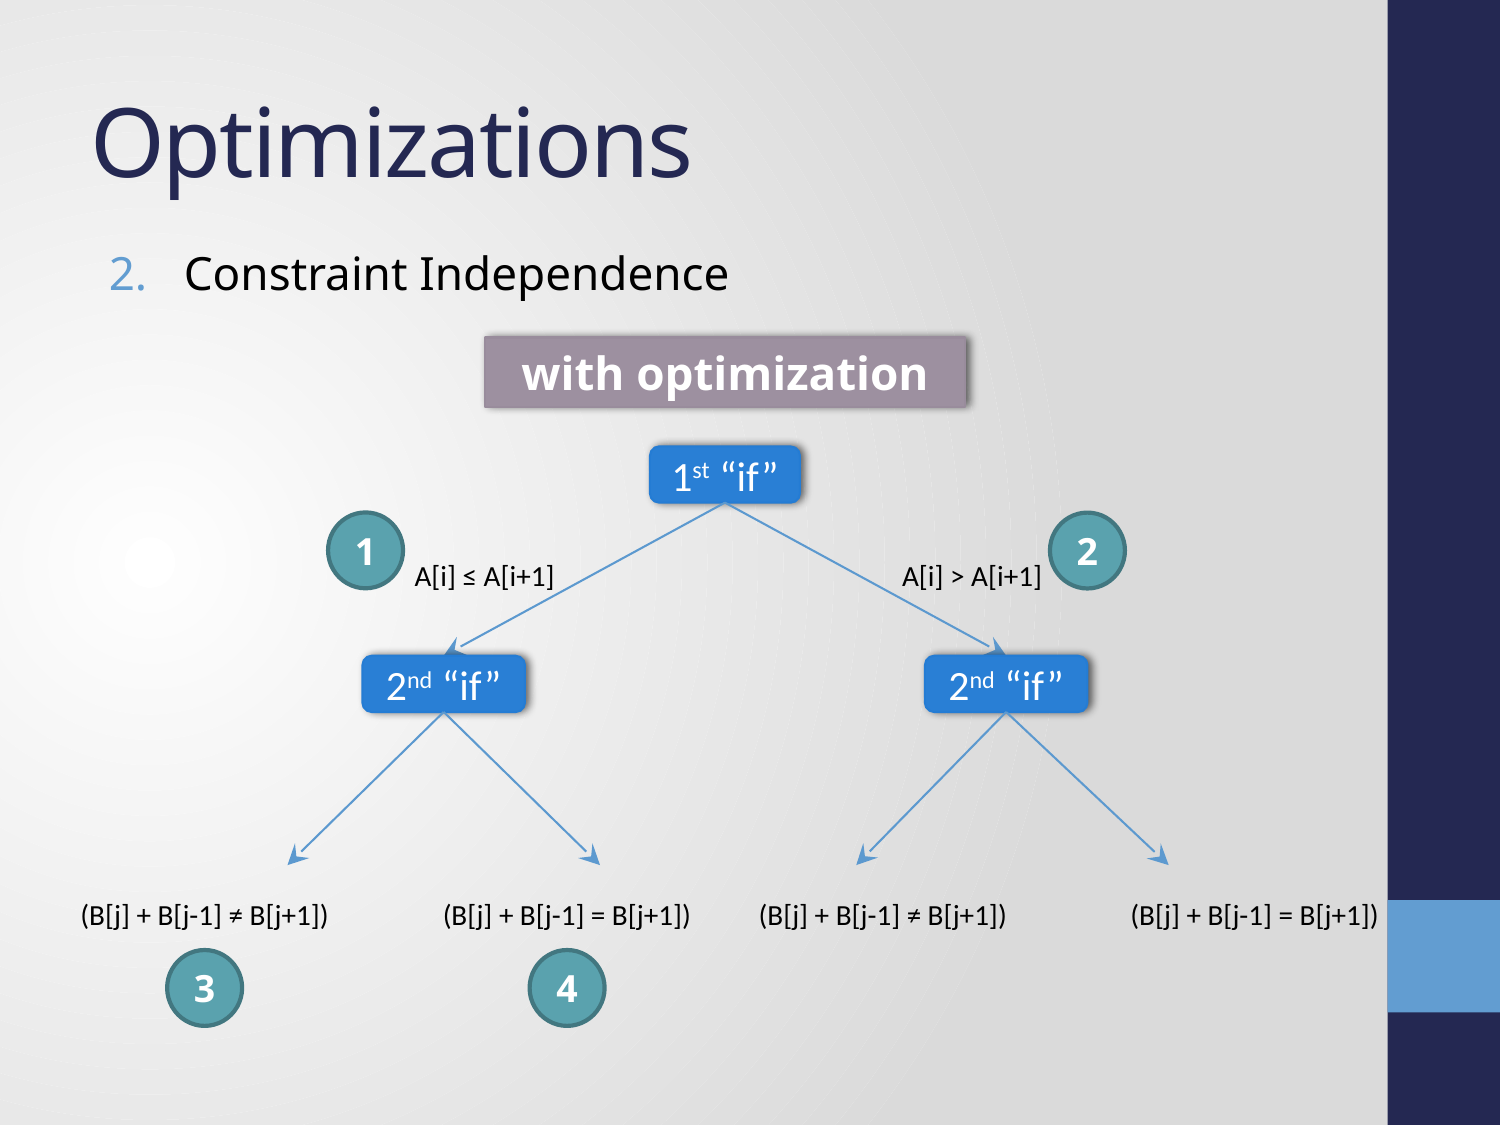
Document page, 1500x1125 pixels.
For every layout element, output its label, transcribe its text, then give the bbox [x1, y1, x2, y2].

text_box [443, 711, 601, 866]
text_box (B[j] + B[j-1] ≠ B[j+1]) [23, 887, 385, 941]
text_box 4 [527, 947, 607, 1028]
text_box (B[j] + B[j-1] ≠ B[j+1]) [701, 887, 1064, 941]
title Optimizations [75, 45, 1325, 233]
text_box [1005, 711, 1170, 866]
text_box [855, 711, 1003, 866]
text_box A[i] ≤ A[i+1] [399, 550, 440, 601]
text_box with optimization [484, 336, 966, 408]
text_box 2nd “if” [361, 654, 526, 704]
text_box 2nd “if” [923, 654, 1089, 704]
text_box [443, 502, 722, 657]
text_box 1st “if” [648, 445, 801, 495]
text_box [724, 502, 1007, 657]
text_box 1 [325, 510, 406, 591]
text_box 2 [1047, 510, 1128, 591]
text_box A[i] > A[i+1] [1017, 550, 1125, 601]
text_box (B[j] + B[j-1] = B[j+1]) [385, 887, 702, 941]
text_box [286, 711, 441, 866]
text_box 3 [165, 947, 245, 1028]
text_box (B[j] + B[j-1] = B[j+1]) [1073, 887, 1436, 941]
list Constraint Independence [75, 237, 1325, 313]
